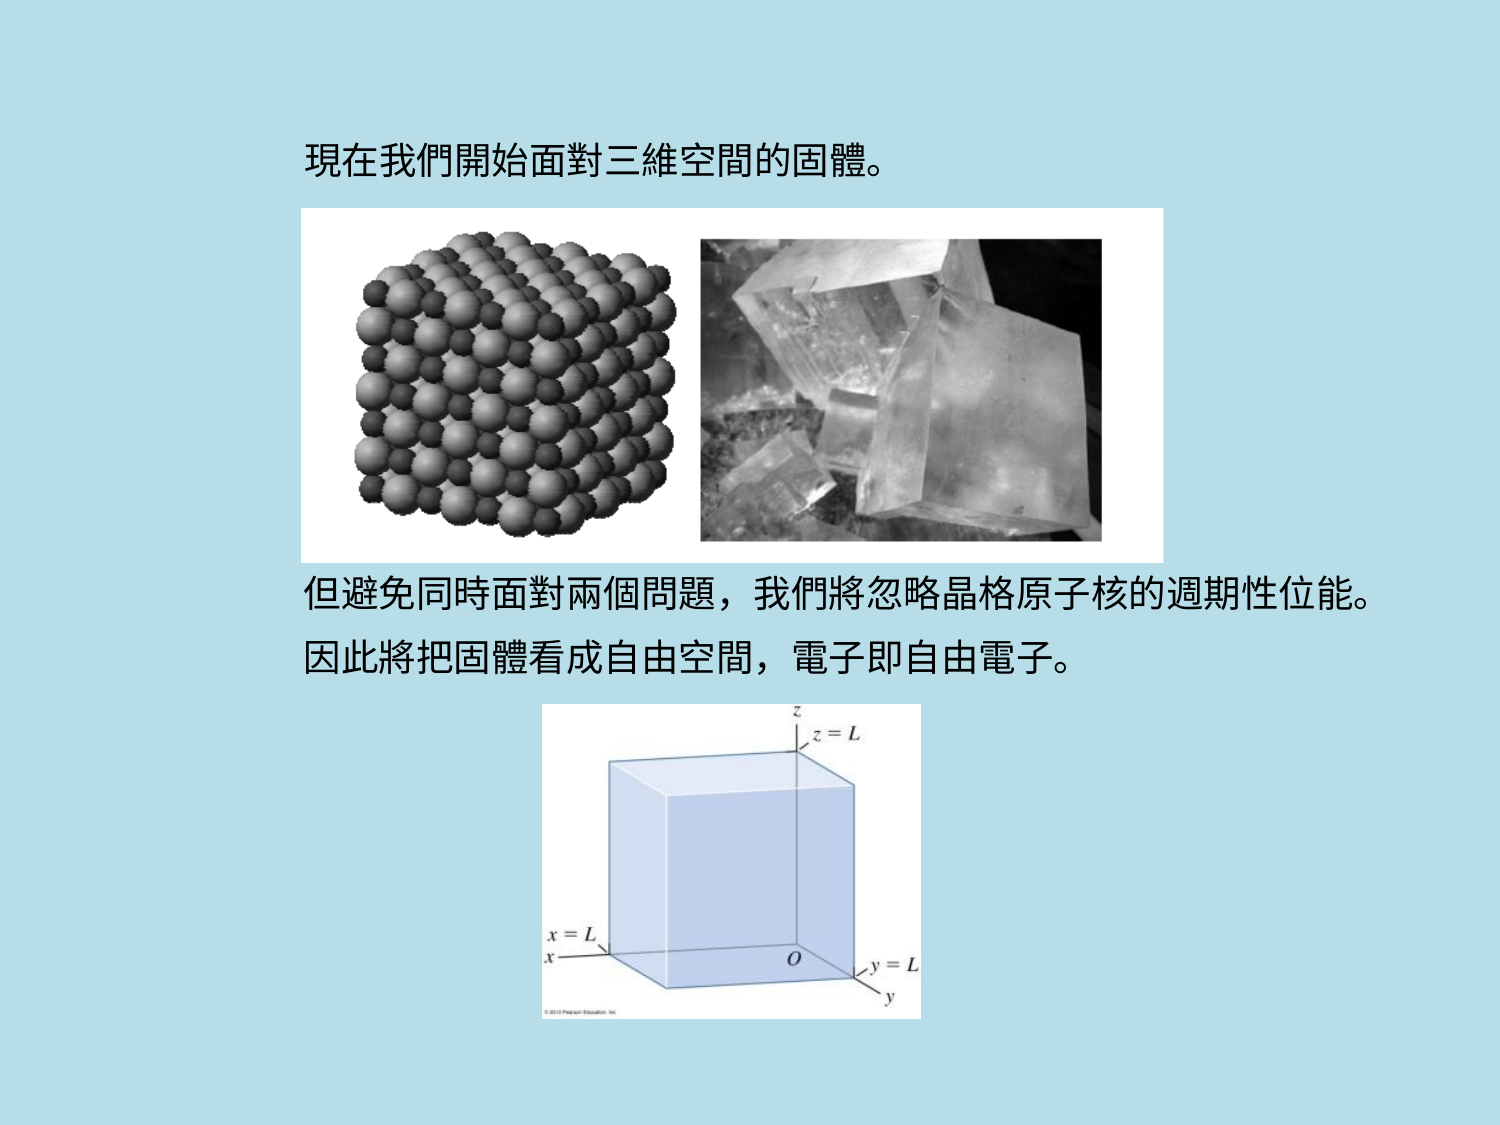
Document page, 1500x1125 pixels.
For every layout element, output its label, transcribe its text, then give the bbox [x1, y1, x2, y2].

text_box 但避免同時面對兩個問題，我們將忽略晶格原子核的週期性位能。 [289, 562, 1412, 623]
picture [542, 703, 921, 1019]
text_box 因此將把固體看成自由空間，電子即自由電子。 [289, 626, 1164, 686]
picture [300, 207, 1164, 563]
text_box 現在我們開始面對三維空間的固體。 [289, 129, 1022, 190]
